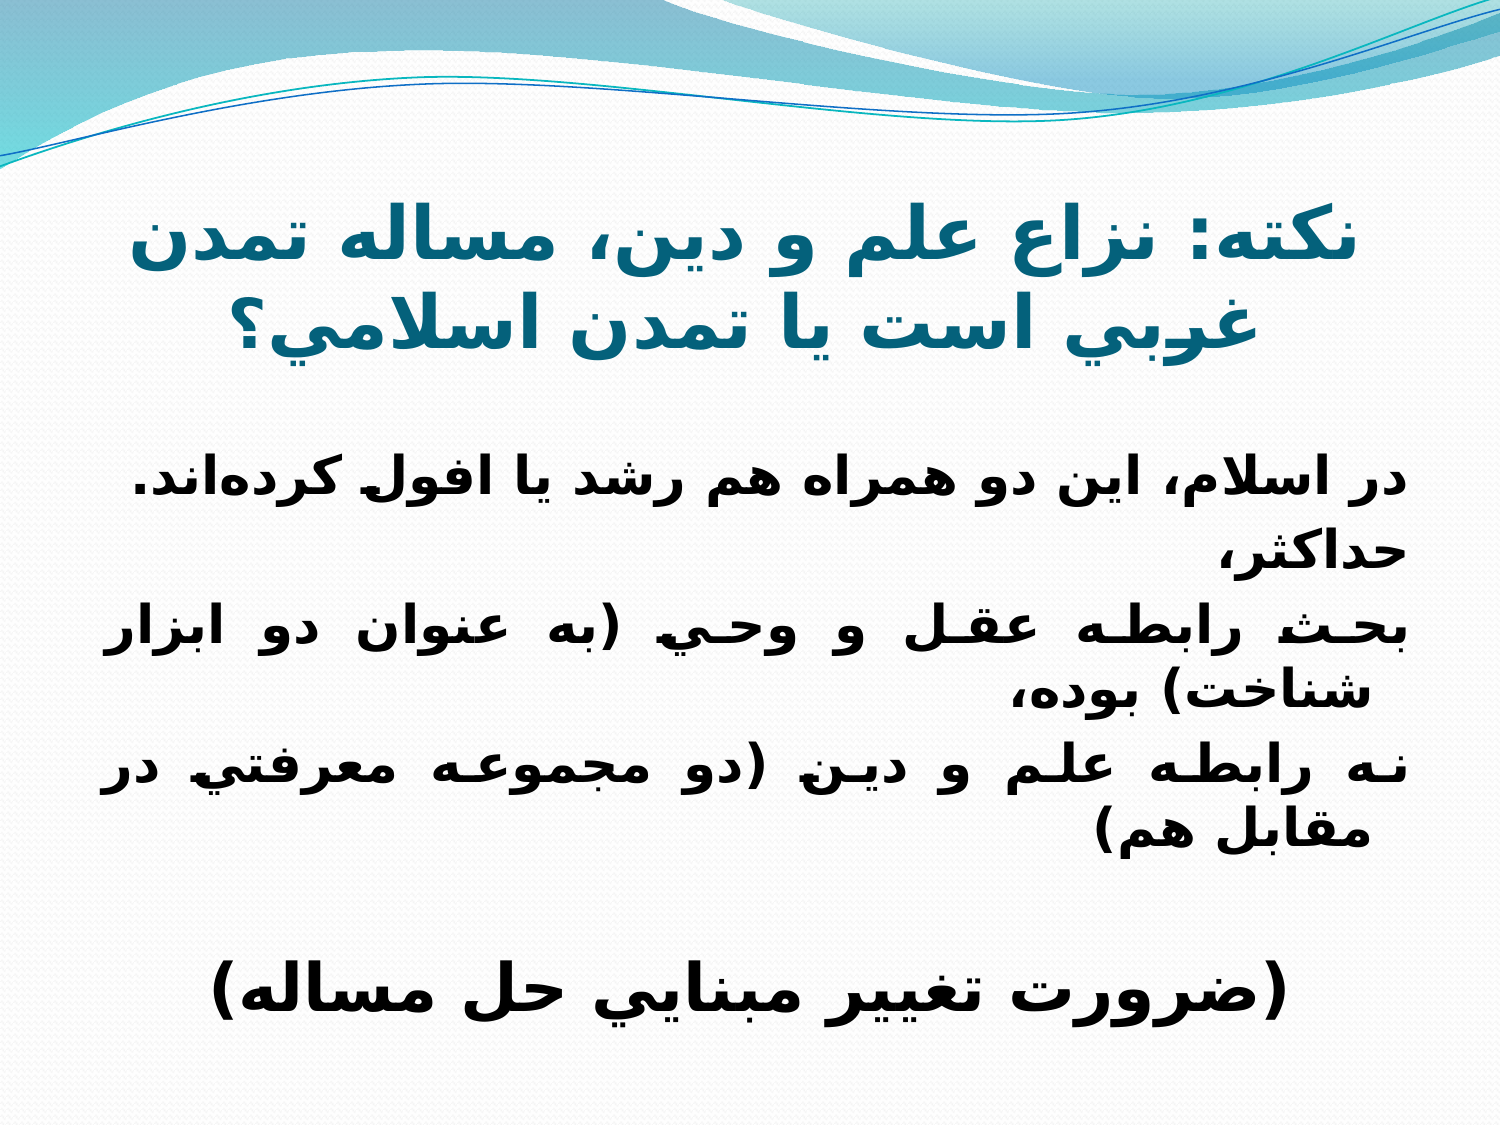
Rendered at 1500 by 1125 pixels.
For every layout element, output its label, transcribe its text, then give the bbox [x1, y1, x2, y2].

list در اسلام، اين دو همراه هم رشد يا افول کرده‌اند. حداکثر، بحث رابطه عقل و وحي (به عنوان دو ابزار شناخت) بوده، نه رابطه علم و دين (دو مجموعه معرفتي در مقابل هم) (ضرورت تغيير مبنايي حل مساله) [75, 433, 1425, 1038]
title نکته: نزاع علم و دين، مساله تمدن غربي است يا تمدن اسلامي؟ [70, 175, 1421, 364]
